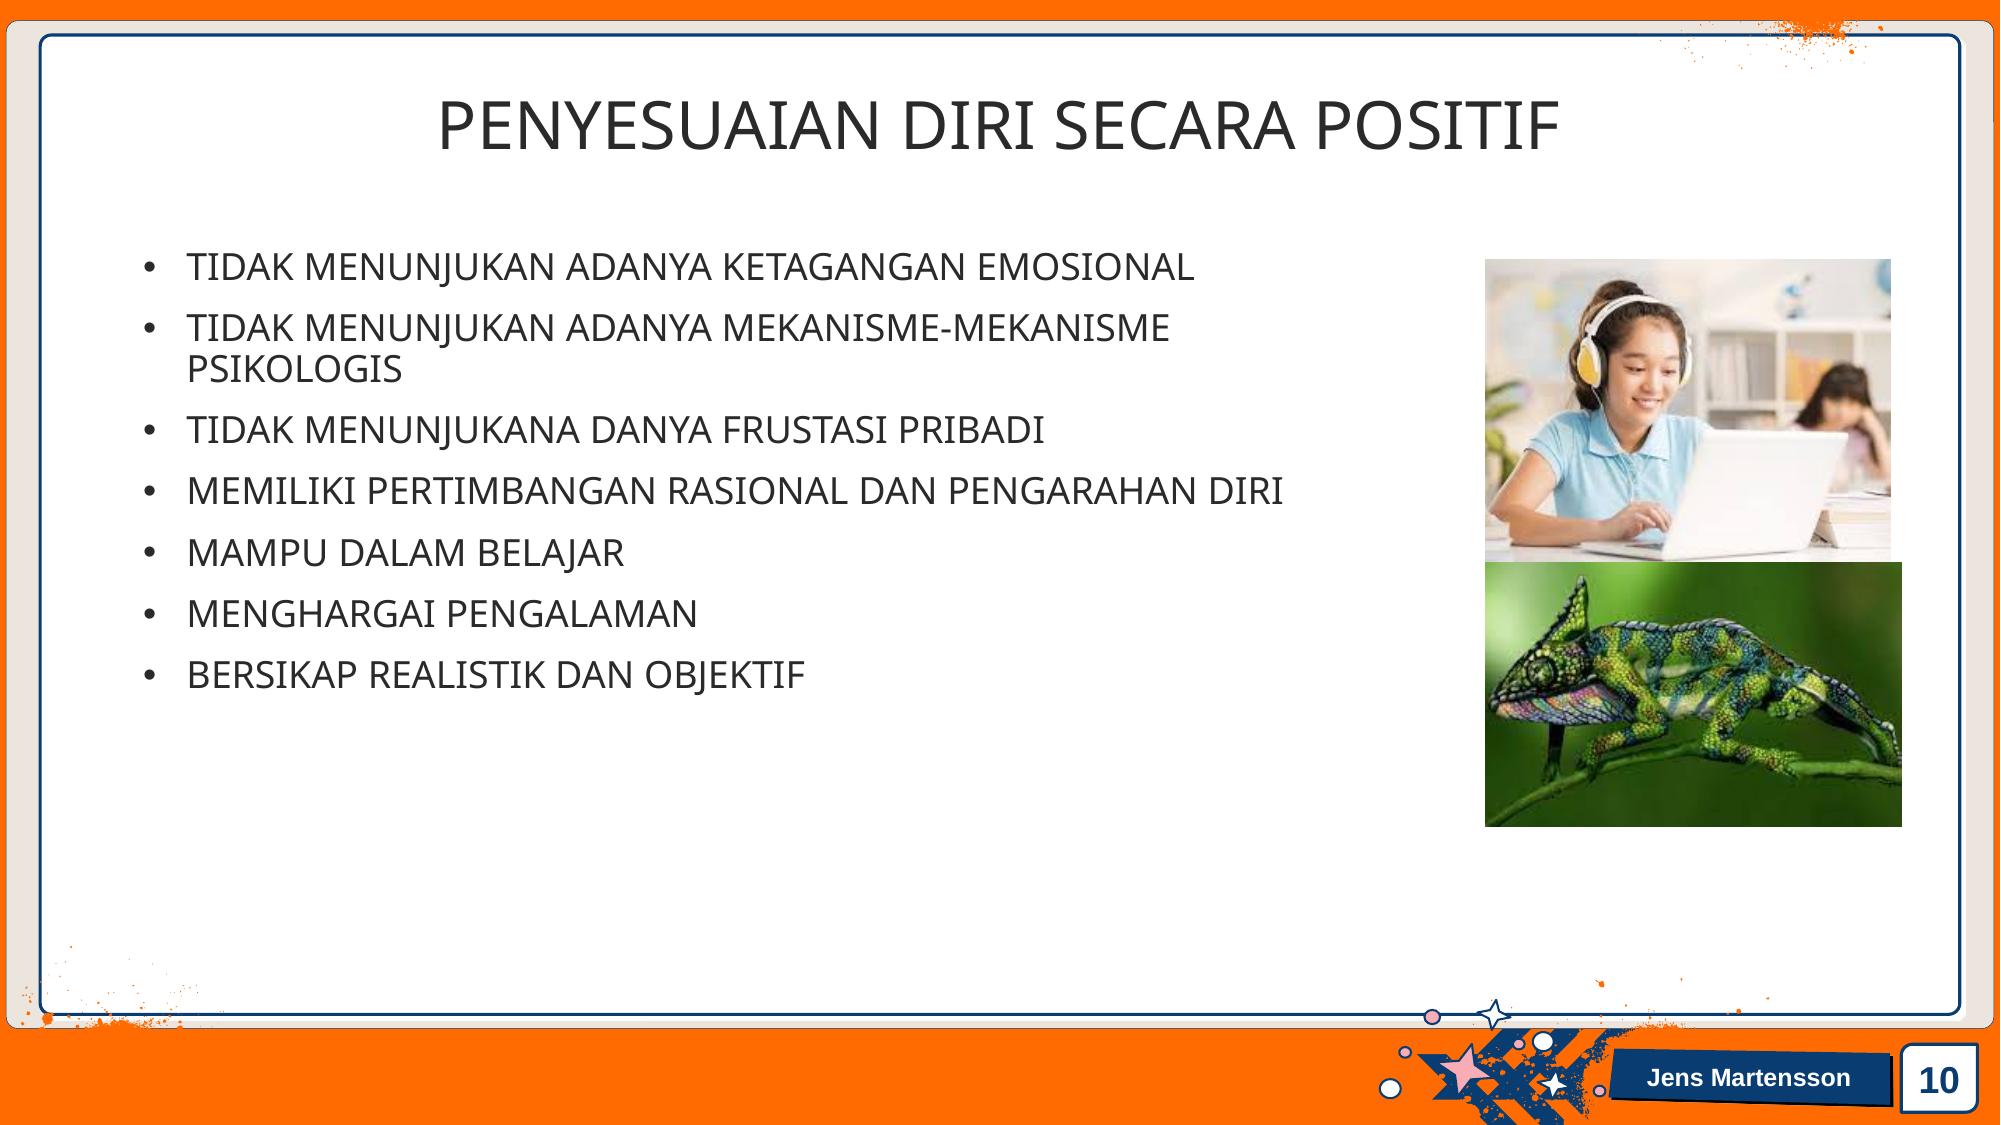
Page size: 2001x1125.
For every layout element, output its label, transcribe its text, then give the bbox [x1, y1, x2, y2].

title PENYESUAIAN DIRI SECARA POSITIF [108, 91, 1891, 165]
slide_number 10 [1899, 1042, 1979, 1114]
picture [1485, 259, 1902, 827]
list TIDAK MENUNJUKAN ADANYA KETAGANGAN EMOSIONAL TIDAK MENUNJUKAN ADANYA MEKANISME-MEKANISME PSIKOLOGIS TIDAK MENUNJUKANA DANYA FRUSTASI PRIBADI MEMILIKI PERTIMBANGAN RASIONAL DAN PENGARAHAN DIRI MAMPU DALAM BELAJAR MENGHARGAI PENGALAMAN BERSIKAP REALISTIK DAN OBJEKTIF [143, 248, 1380, 894]
